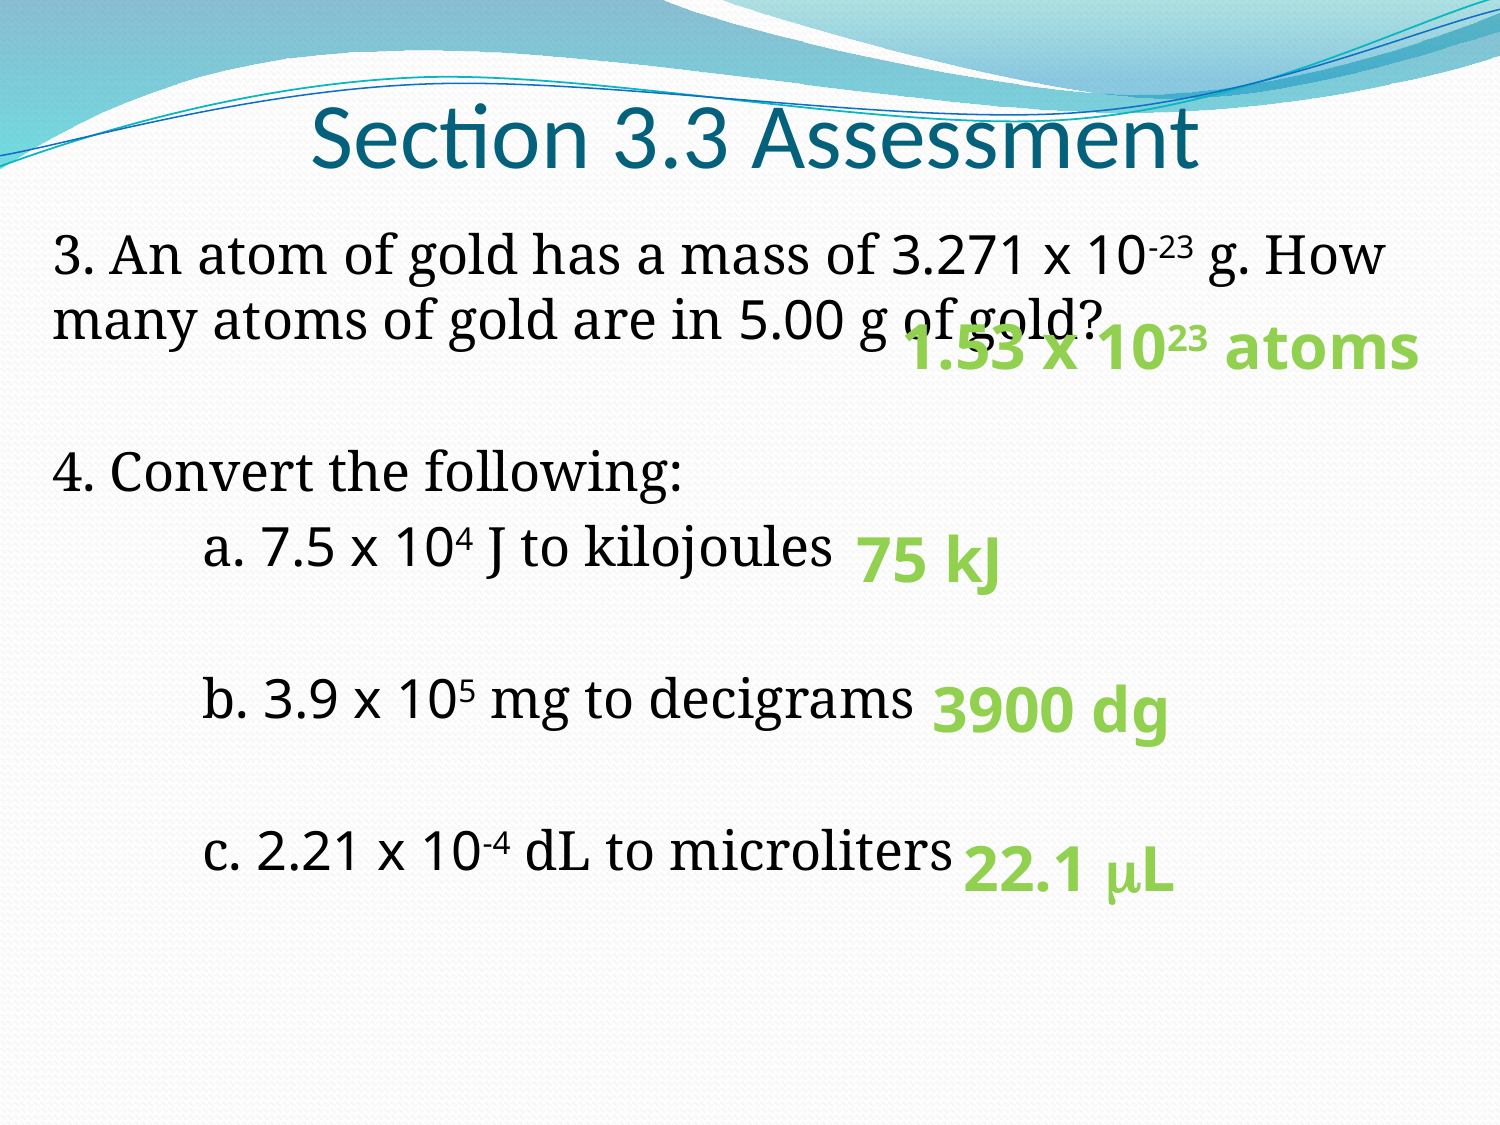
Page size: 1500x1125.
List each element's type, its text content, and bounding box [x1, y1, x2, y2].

text_box 1.53 x 1023 atoms [887, 299, 1436, 390]
title Section 3.3 Assessment [37, 37, 1475, 188]
text_box 22.1 mL [948, 821, 1191, 912]
text_box 3900 dg [918, 662, 1187, 753]
text_box 75 kJ [841, 512, 1019, 603]
list 3. An atom of gold has a mass of 3.271 x 10-23 g. How many atoms of gold are in 5.00 g of gold? 4. Convert the following: a. 7.5 x 104 J to kilojoules b. 3.9 x 105 mg to decigrams c. 2.21 x 10-4 dL to microliters [37, 212, 1475, 1100]
